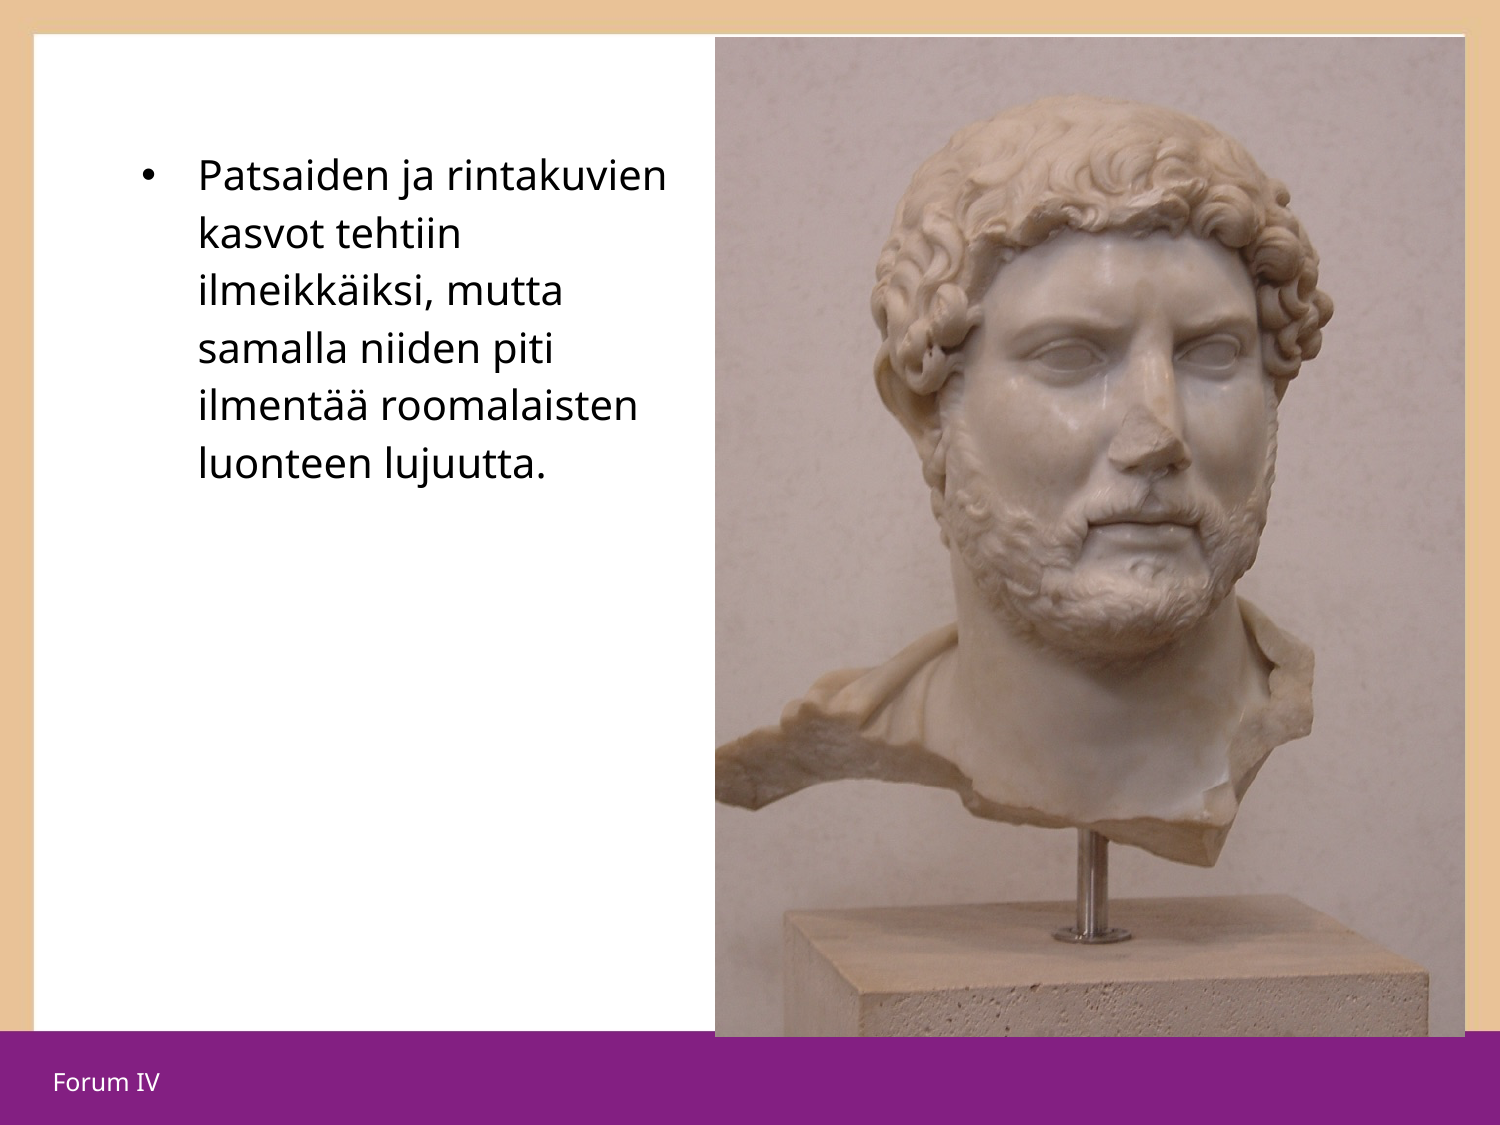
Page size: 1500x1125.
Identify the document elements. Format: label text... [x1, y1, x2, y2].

picture [0, 0, 1500, 1125]
title Patsaiden ja rintakuvien kasvot tehtiin ilmeikkäiksi, mutta samalla niiden piti ilmentää roomalaisten luonteen lujuutta. [89, 134, 700, 548]
